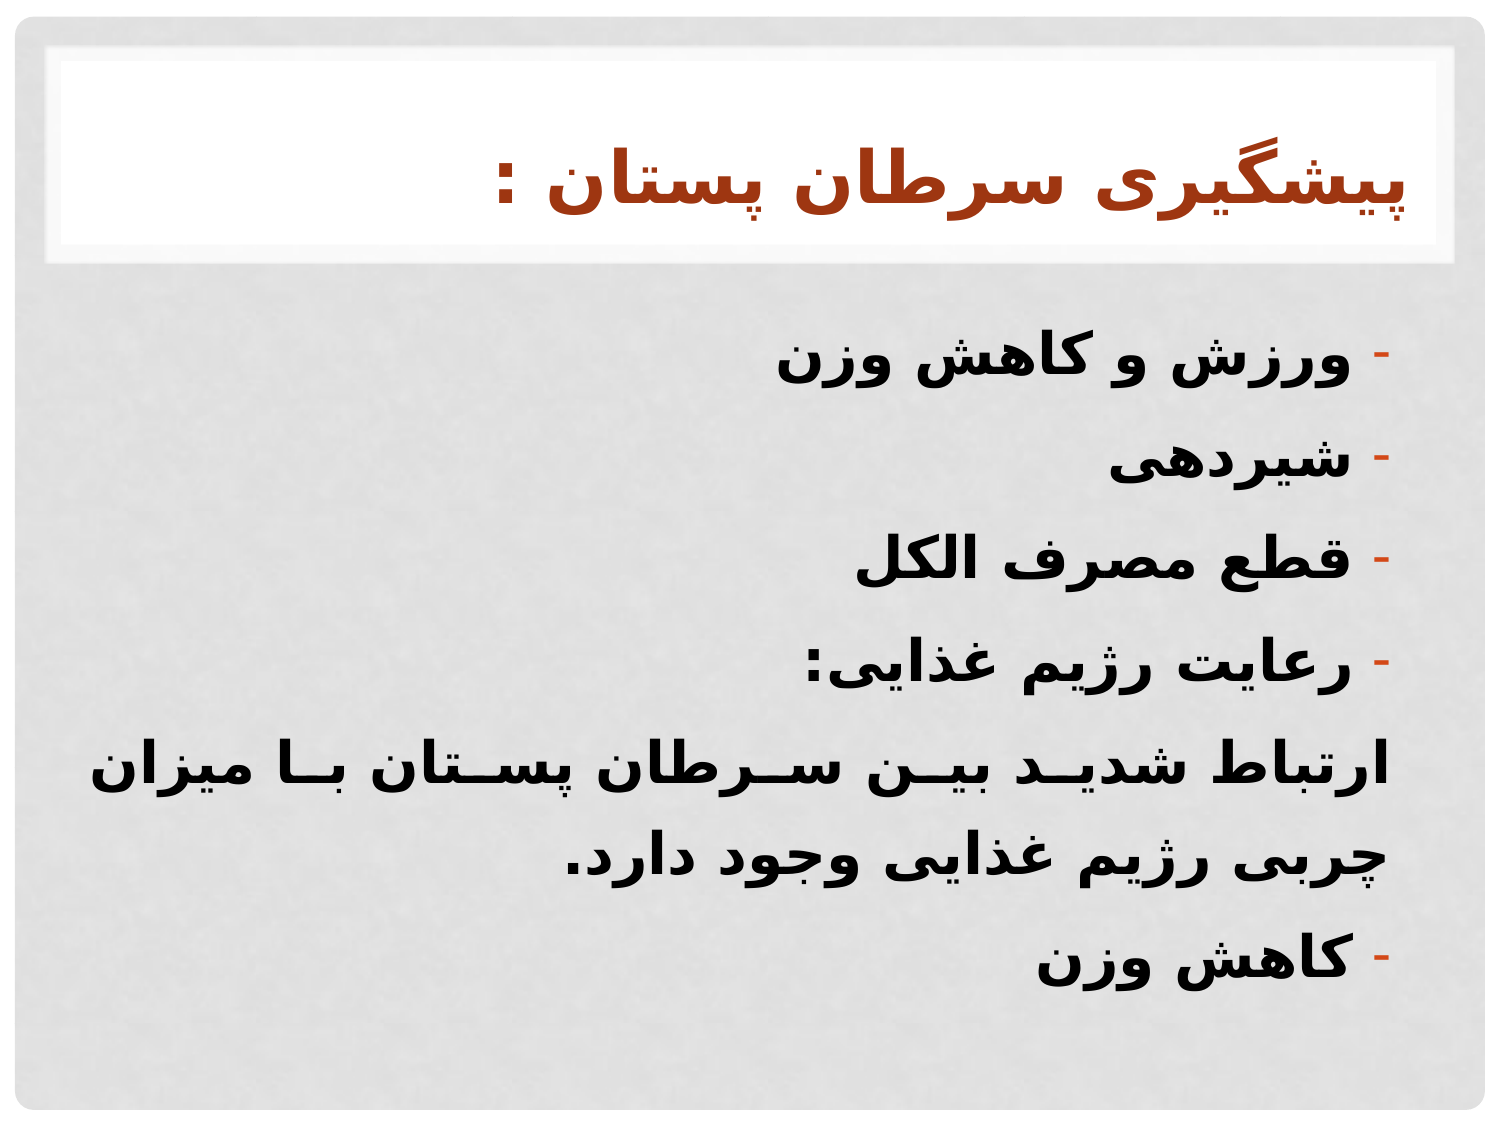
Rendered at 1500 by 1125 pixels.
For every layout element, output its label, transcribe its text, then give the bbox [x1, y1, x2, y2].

list ورزش و کاهش وزن شیردهی قطع مصرف الکل رعایت رژیم غذایی: ارتباط شدید بین سرطان پستان با میزان چربی رژیم غذایی وجود دارد. کاهش وزن [75, 287, 1425, 1005]
title پیشگیری سرطان پستان : [69, 66, 1425, 238]
